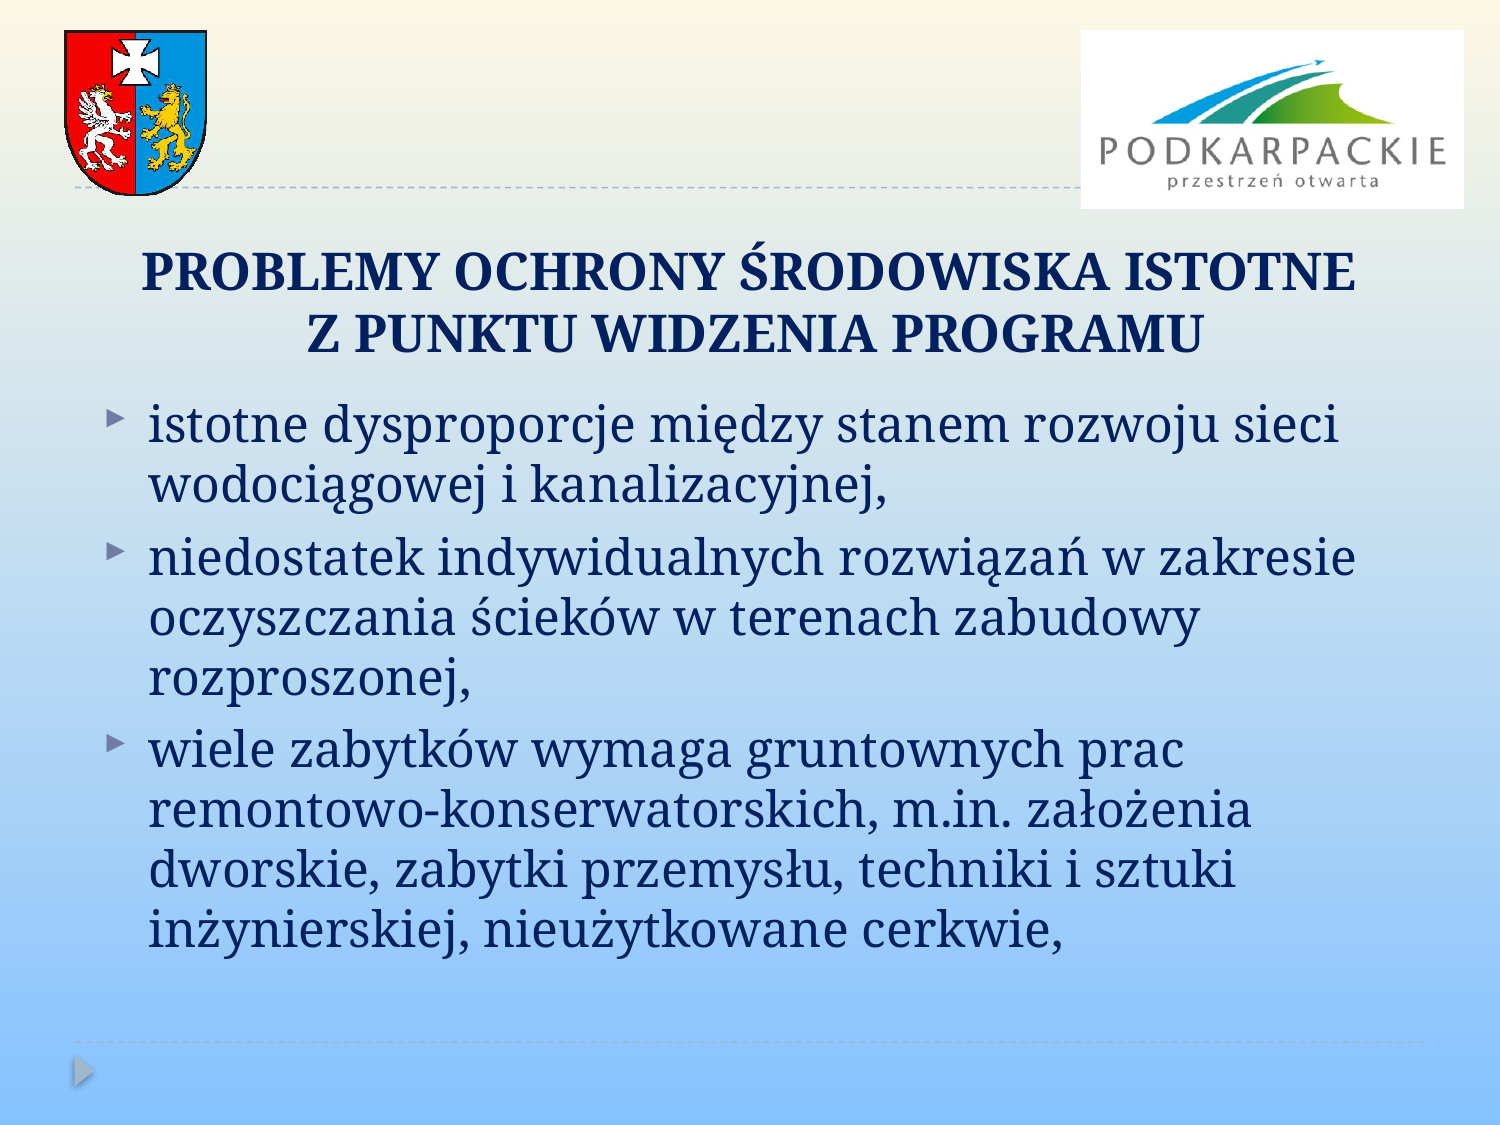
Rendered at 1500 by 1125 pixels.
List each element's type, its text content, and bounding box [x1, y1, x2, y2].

title PROBLEMY OCHRONY ŚRODOWISKA ISTOTNE Z PUNKTU WIDZENIA PROGRAMU [53, 208, 1459, 371]
picture [1080, 30, 1465, 209]
picture [64, 30, 207, 196]
list istotne dysproporcje między stanem rozwoju sieci wodociągowej i kanalizacyjnej, niedostatek indywidualnych rozwiązań w zakresie oczyszczania ścieków w terenach zabudowy rozproszonej, wiele zabytków wymaga gruntownych prac remontowo-konserwatorskich, m.in. założenia dworskie, zabytki przemysłu, techniki i sztuki inżynierskiej, nieużytkowane cerkwie, [88, 385, 1402, 1070]
